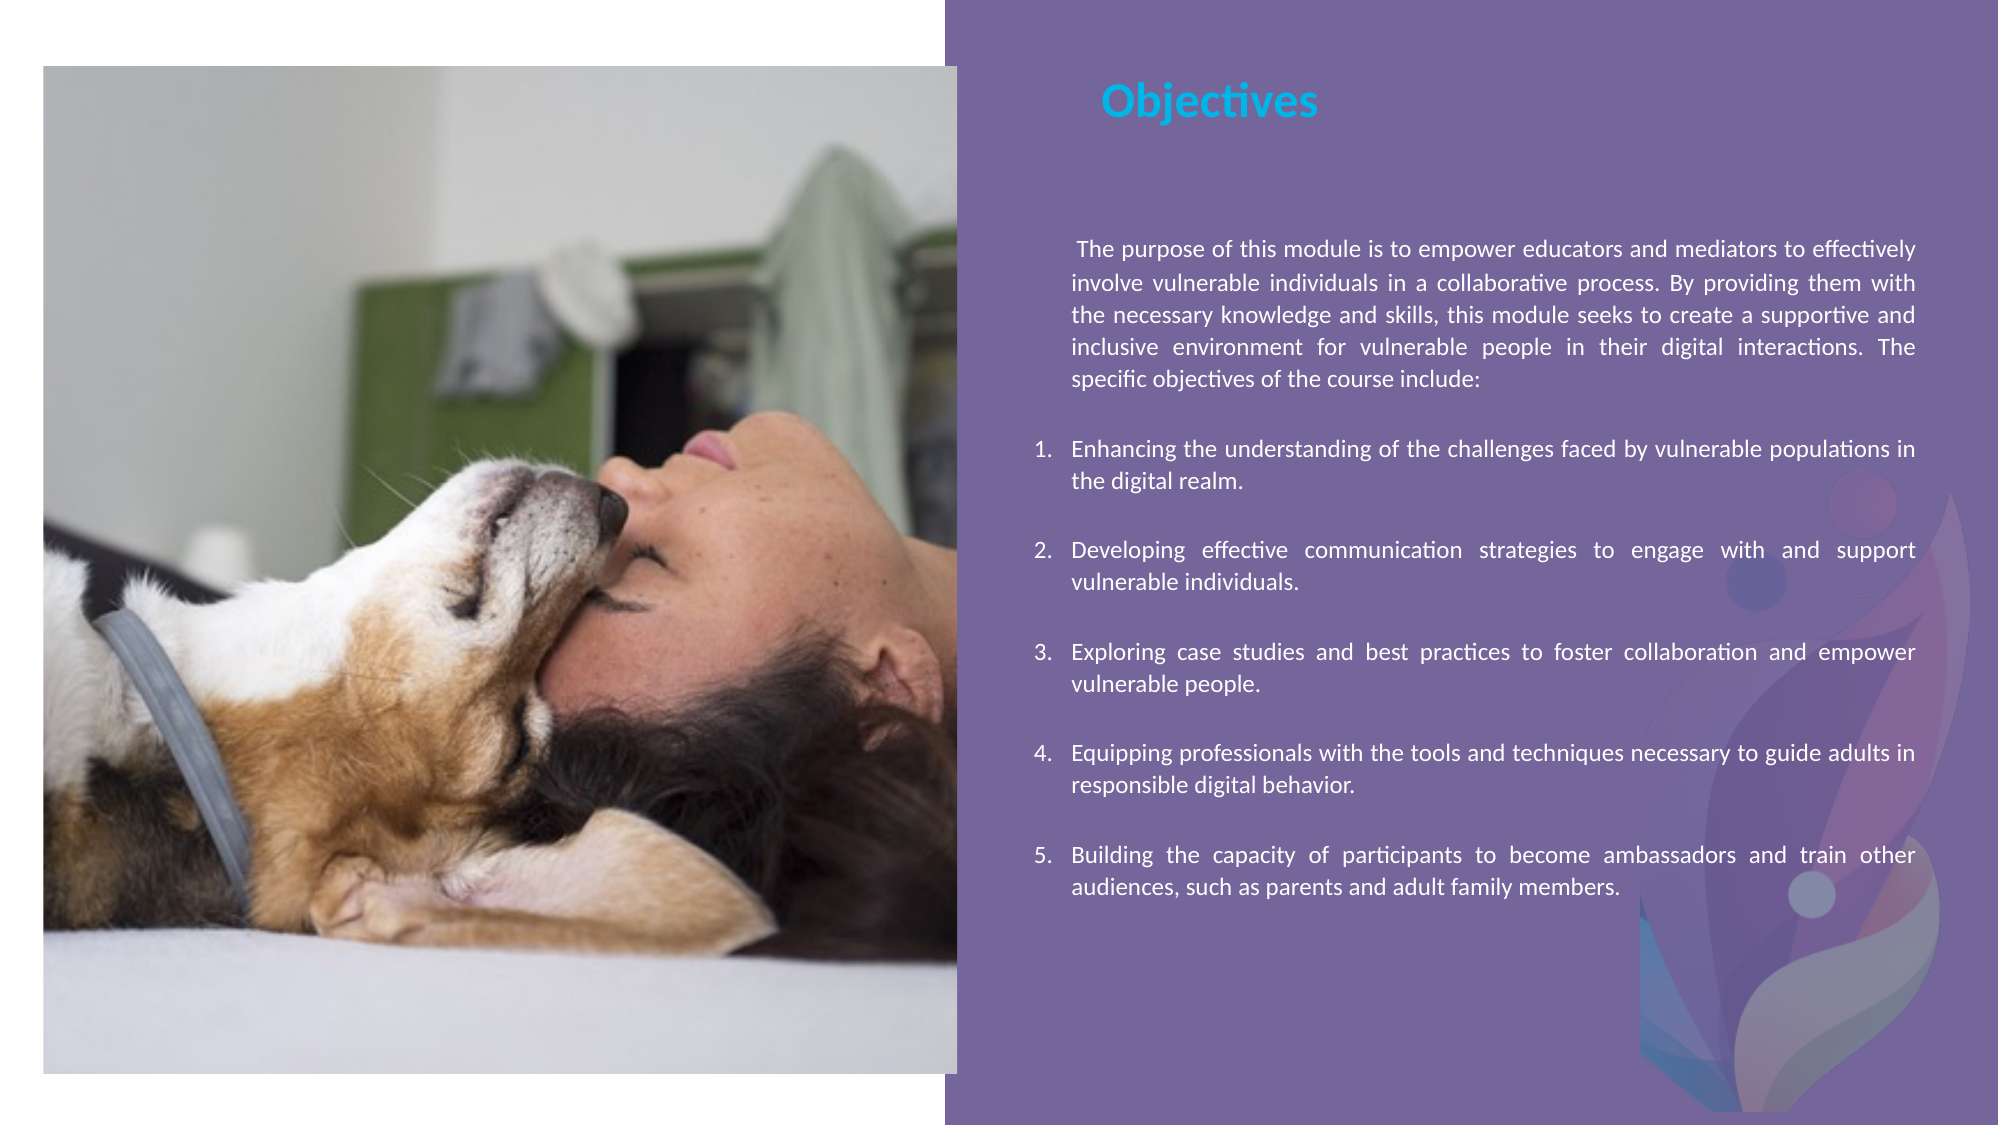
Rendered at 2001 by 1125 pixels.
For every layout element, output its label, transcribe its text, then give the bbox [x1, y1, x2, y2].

picture [43, 66, 958, 1074]
list The purpose of this module is to empower educators and mediators to effectively involve vulnerable individuals in a collaborative process. By providing them with the necessary knowledge and skills, this module seeks to create a supportive and inclusive environment for vulnerable people in their digital interactions. The specific objectives of the course include: 1. Enhancing the understanding of the challenges faced by vulnerable populations in the digital realm. 2. Developing effective communication strategies to engage with and support vulnerable individuals. 3. Exploring case studies and best practices to foster collaboration and empower vulnerable people. 4. Equipping professionals with the tools and techniques necessary to guide adults in responsible digital behavior. 5. Building the capacity of participants to become ambassadors and train other audiences, such as parents and adult family members. [1018, 214, 1933, 797]
list Objectives [1086, 66, 2000, 182]
